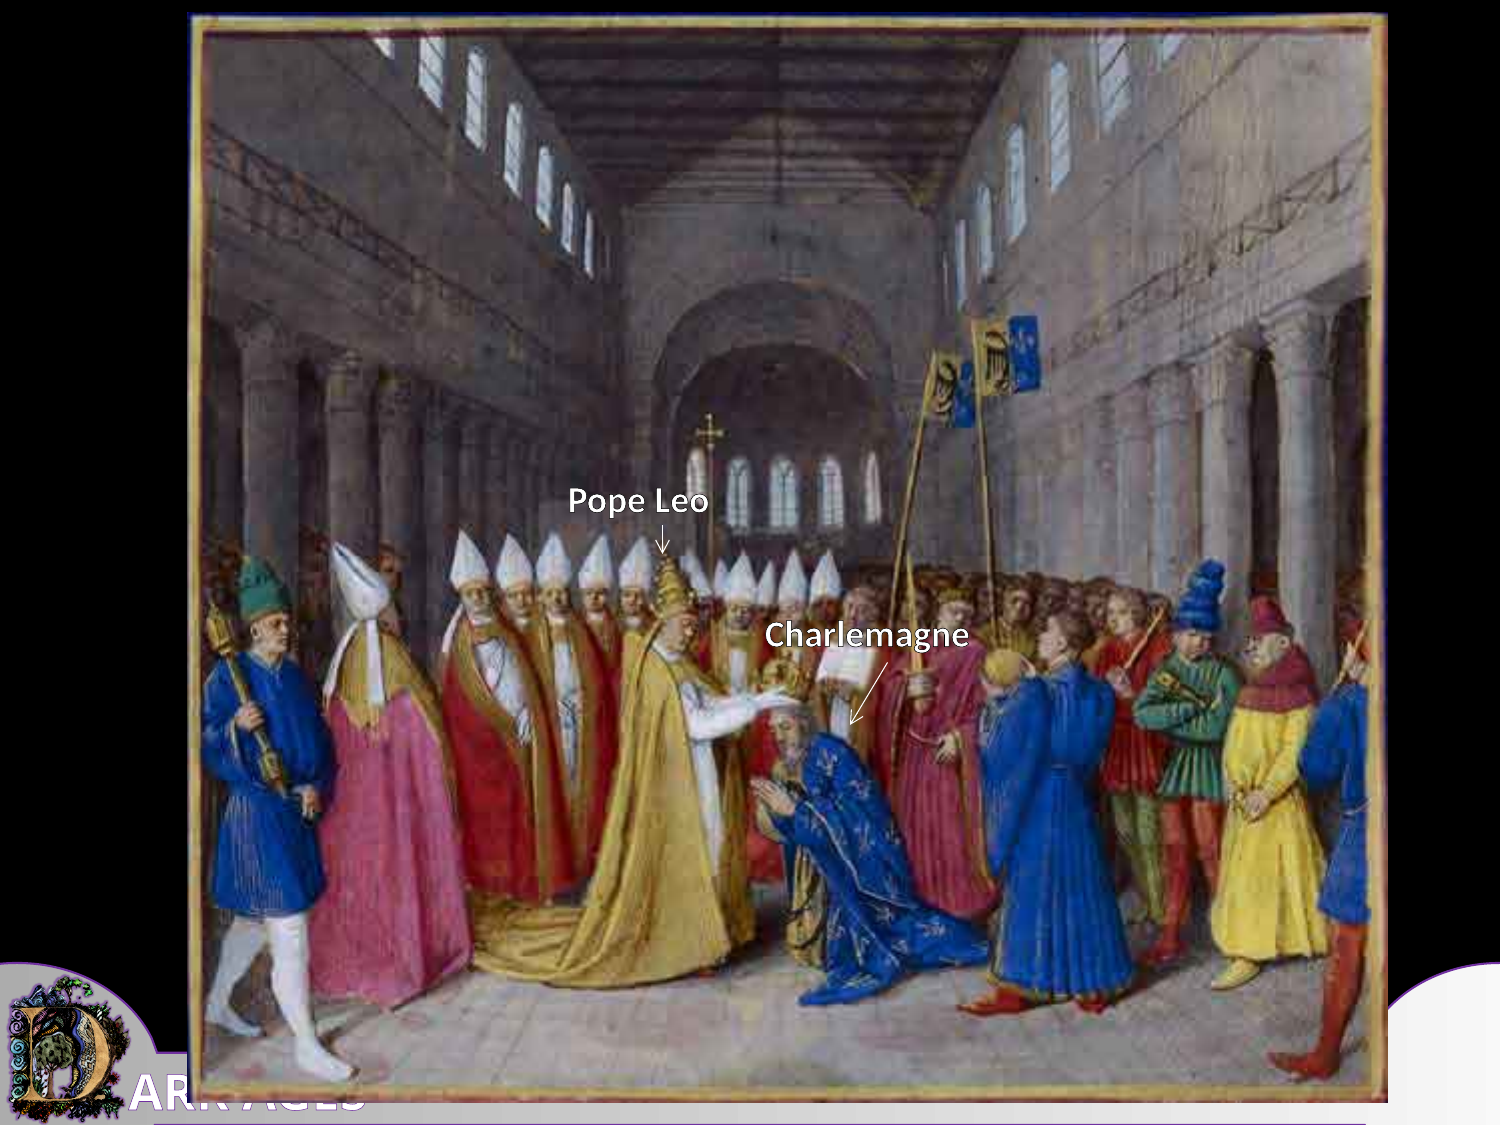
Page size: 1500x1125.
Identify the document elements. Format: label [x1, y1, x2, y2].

picture [187, 12, 1388, 1103]
picture [0, 964, 139, 1125]
text_box [849, 662, 888, 725]
